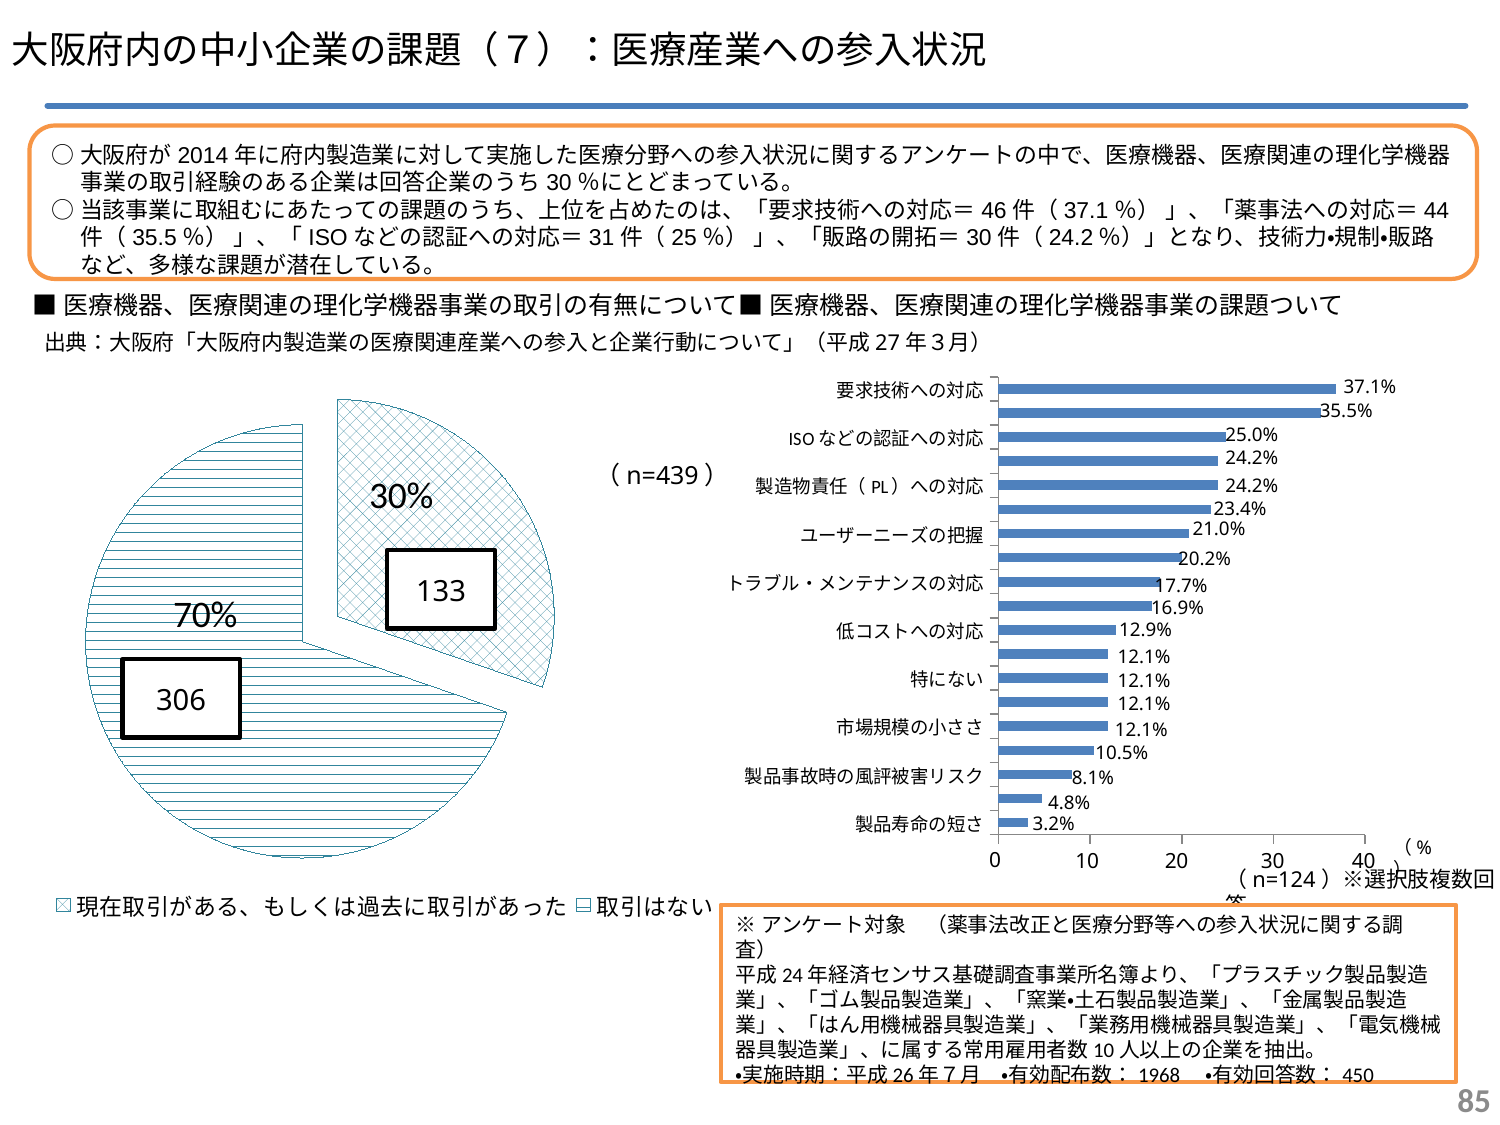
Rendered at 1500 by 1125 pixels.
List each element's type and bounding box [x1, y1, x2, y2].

text_box [47, 373, 1500, 1084]
text_box [0, 19, 1002, 79]
text_box [1388, 373, 1413, 423]
slide_number [1156, 1069, 1500, 1125]
text_box [16, 123, 1480, 364]
chart [726, 353, 1388, 894]
